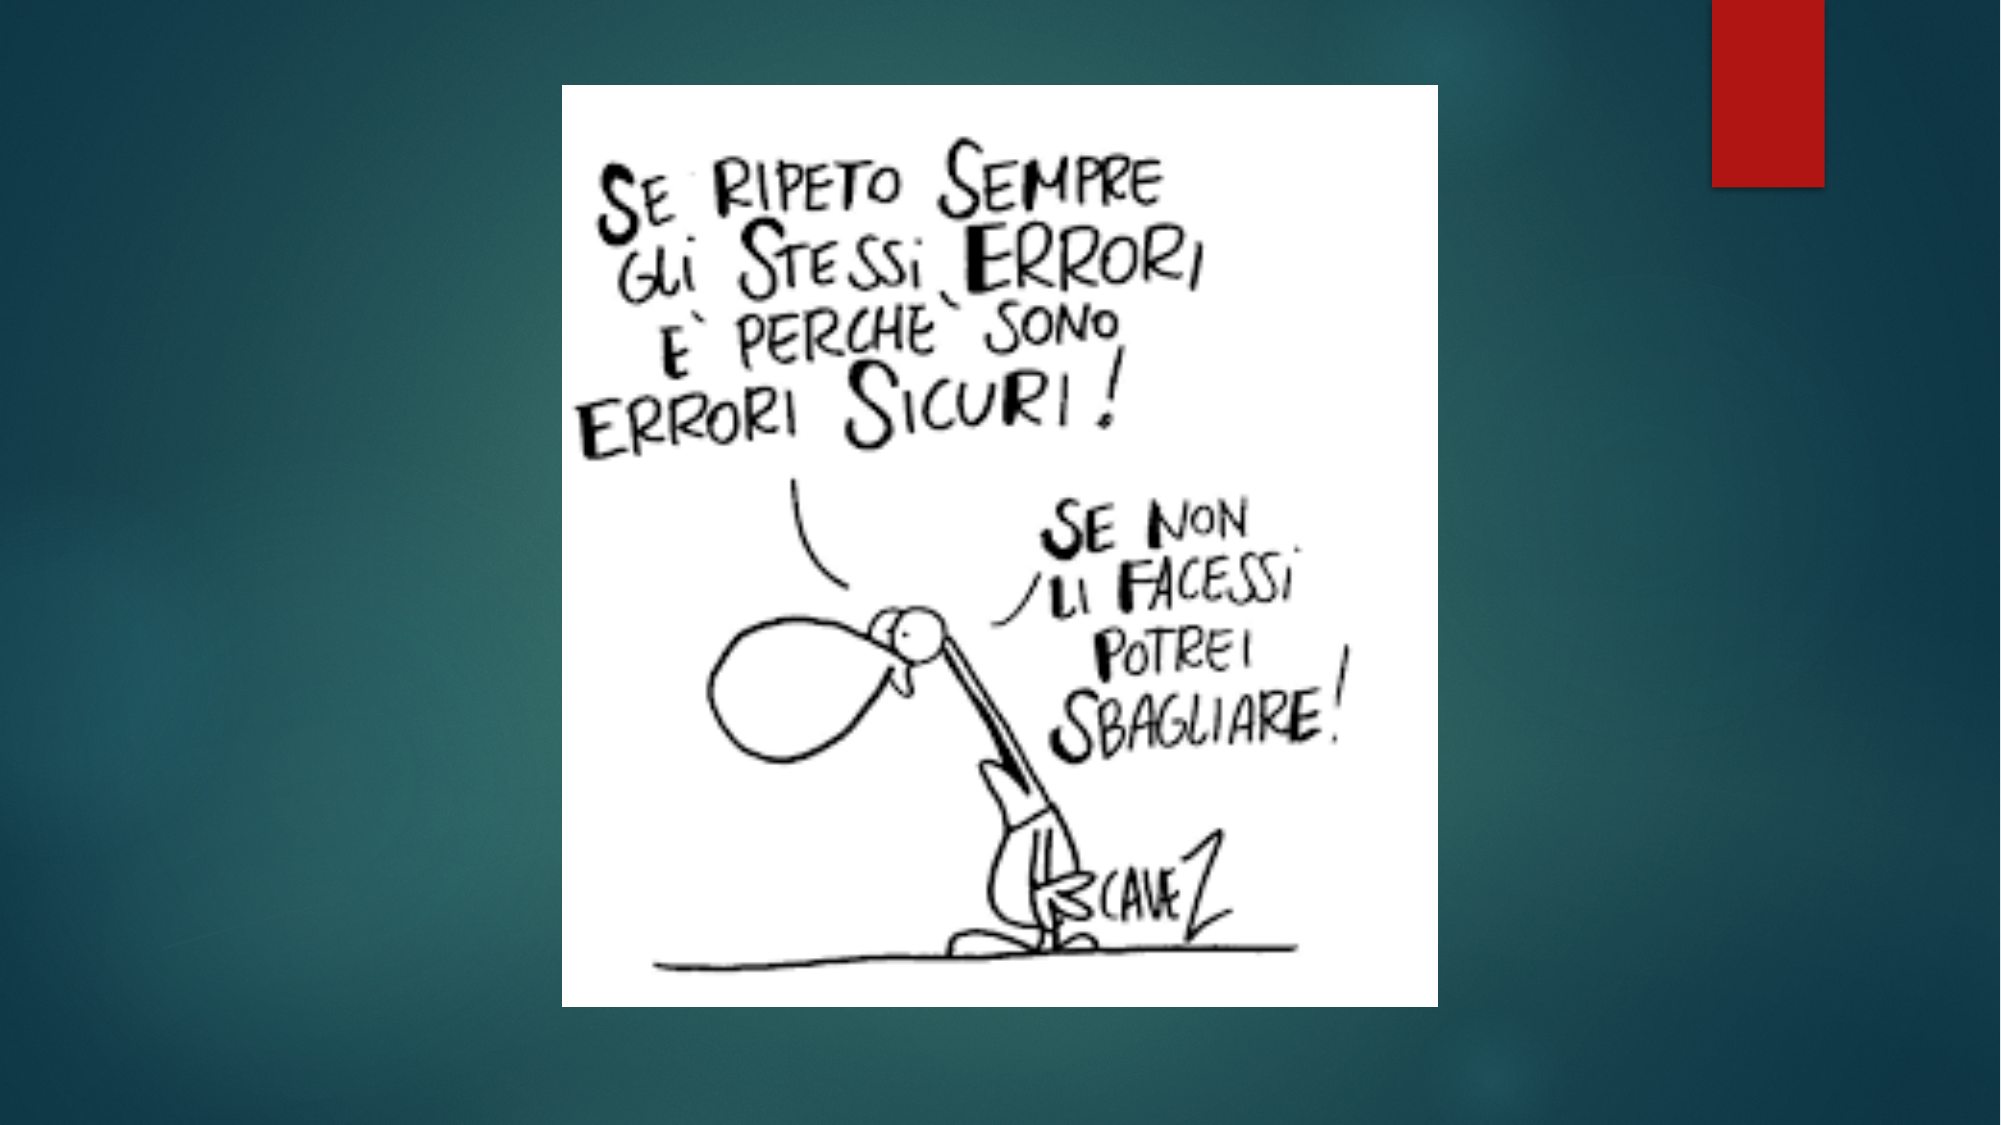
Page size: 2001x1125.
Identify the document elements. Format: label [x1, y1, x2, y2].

picture [0, 0, 1576, 1125]
